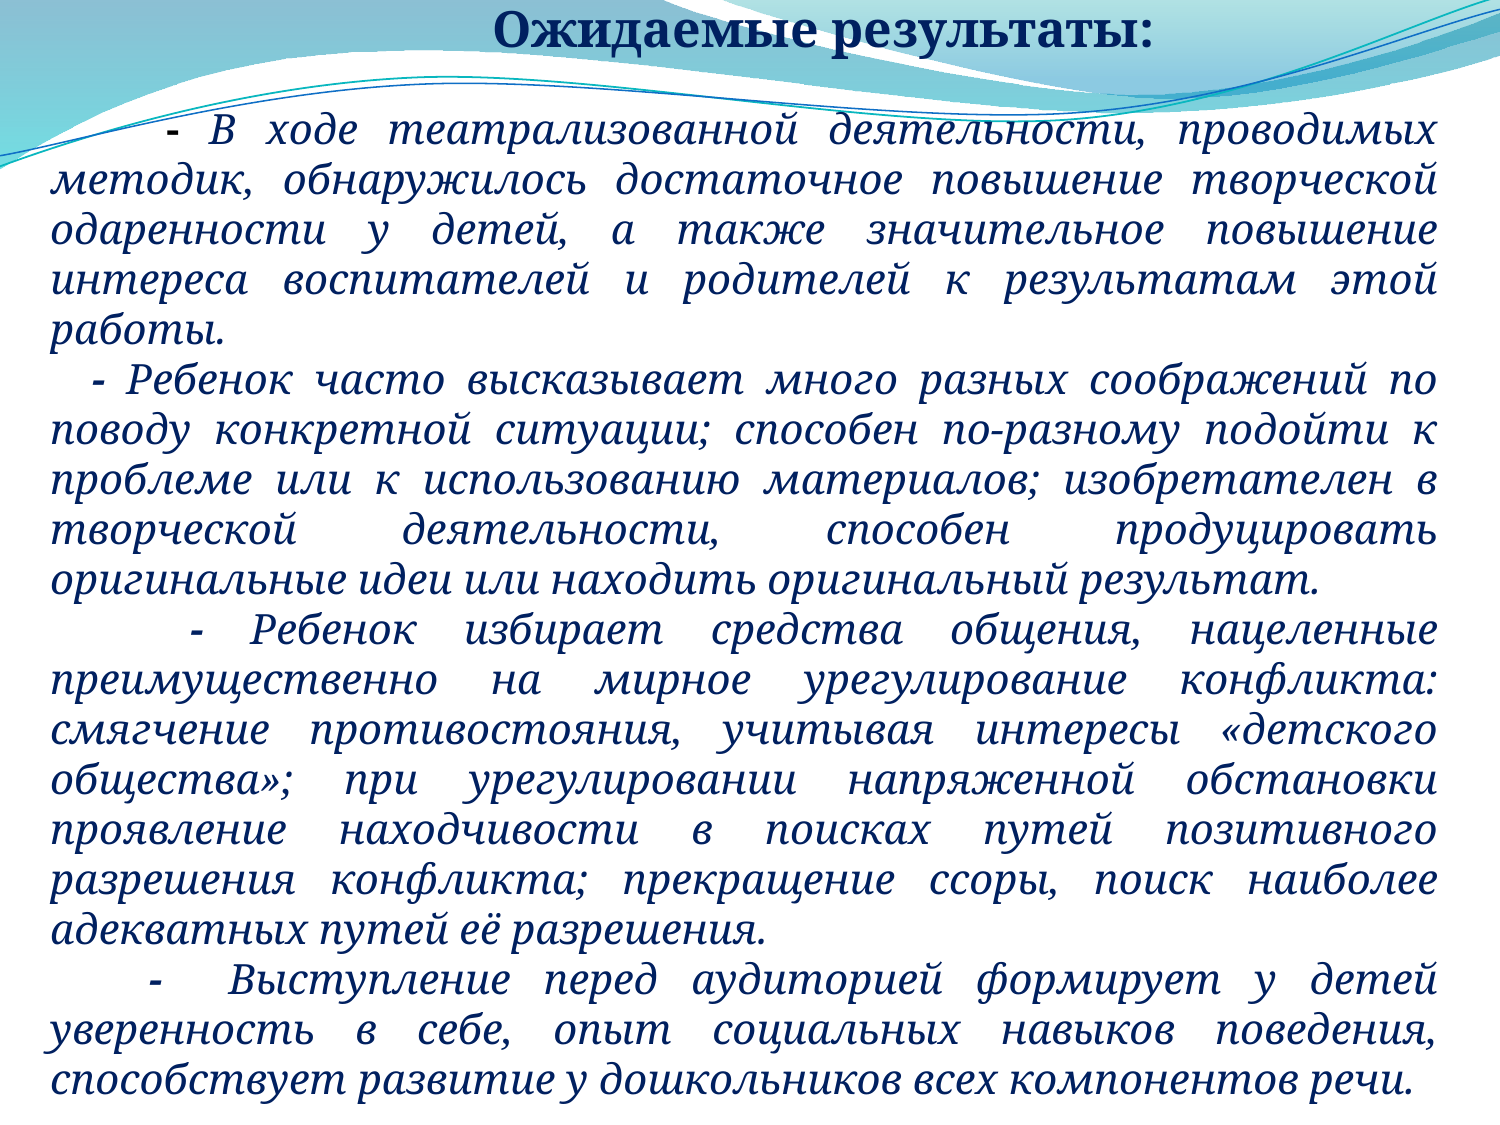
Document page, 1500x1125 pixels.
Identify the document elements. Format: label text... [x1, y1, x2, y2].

text_box Ожидаемые результаты: - В ходе театрализованной деятельности, проводимых методик, обнаружилось достаточное повышение творческой одаренности у детей, а также значительное повышение интереса воспитателей и родителей к результатам этой работы. - Ребенок часто высказывает много разных соображений по поводу конкретной ситуации; способен по-разному подойти к проблеме или к использованию материалов; изобретателен в творческой деятельности, способен продуцировать оригинальные идеи или находить оригинальный результат. - Ребенок избирает средства общения, нацеленные преимущественно на мирное урегулирование конфликта: смягчение противостояния, учитывая интересы «детского общества»; при урегулировании напряженной обстановки проявление находчивости в поисках путей позитивного разрешения конфликта; прекращение ссоры, поиск наиболее адекватных путей её разрешения. - Выступление перед аудиторией формирует у детей уверенность в себе, опыт социальных навыков поведения, способствует развитие у дошкольников всех компонентов речи. [35, 0, 1454, 1111]
